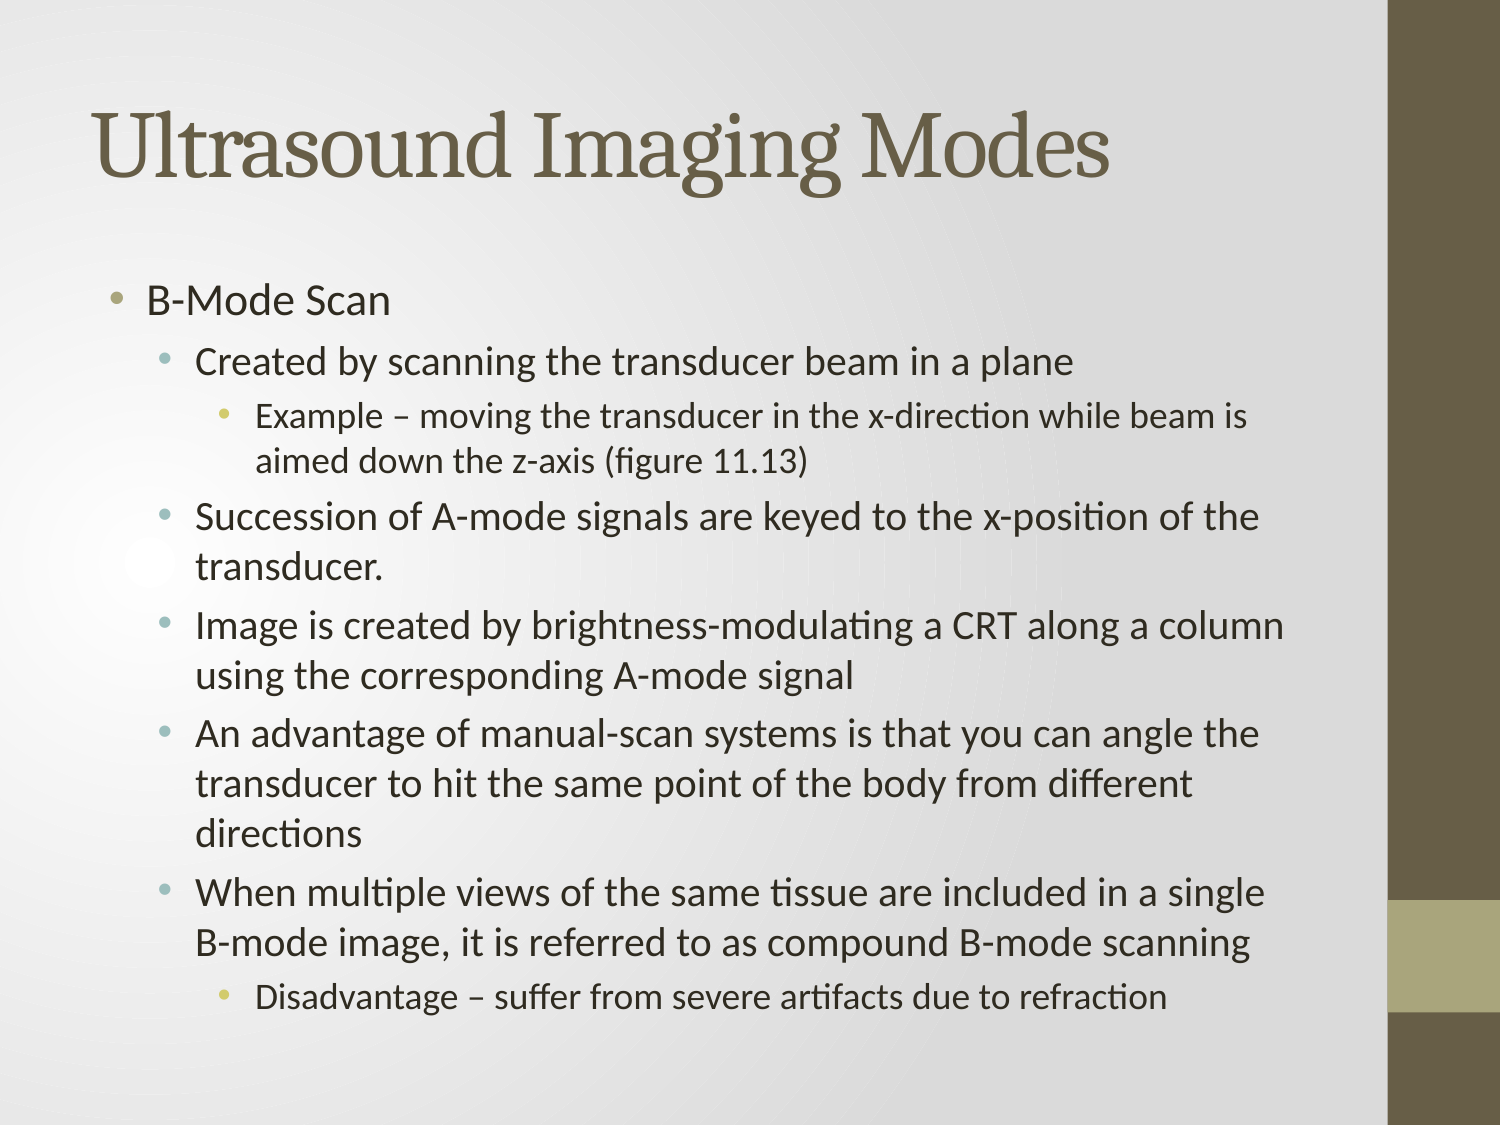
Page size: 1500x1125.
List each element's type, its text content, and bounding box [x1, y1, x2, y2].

list B-Mode Scan Created by scanning the transducer beam in a plane Example – moving the transducer in the x-direction while beam is aimed down the z-axis (figure 11.13) Succession of A-mode signals are keyed to the x-position of the transducer. Image is created by brightness-modulating a CRT along a column using the corresponding A-mode signal An advantage of manual-scan systems is that you can angle the transducer to hit the same point of the body from different directions When multiple views of the same tissue are included in a single B-mode image, it is referred to as compound B-mode scanning Disadvantage – suffer from severe artifacts due to refraction [75, 262, 1325, 1050]
title Ultrasound Imaging Modes [75, 45, 1325, 233]
